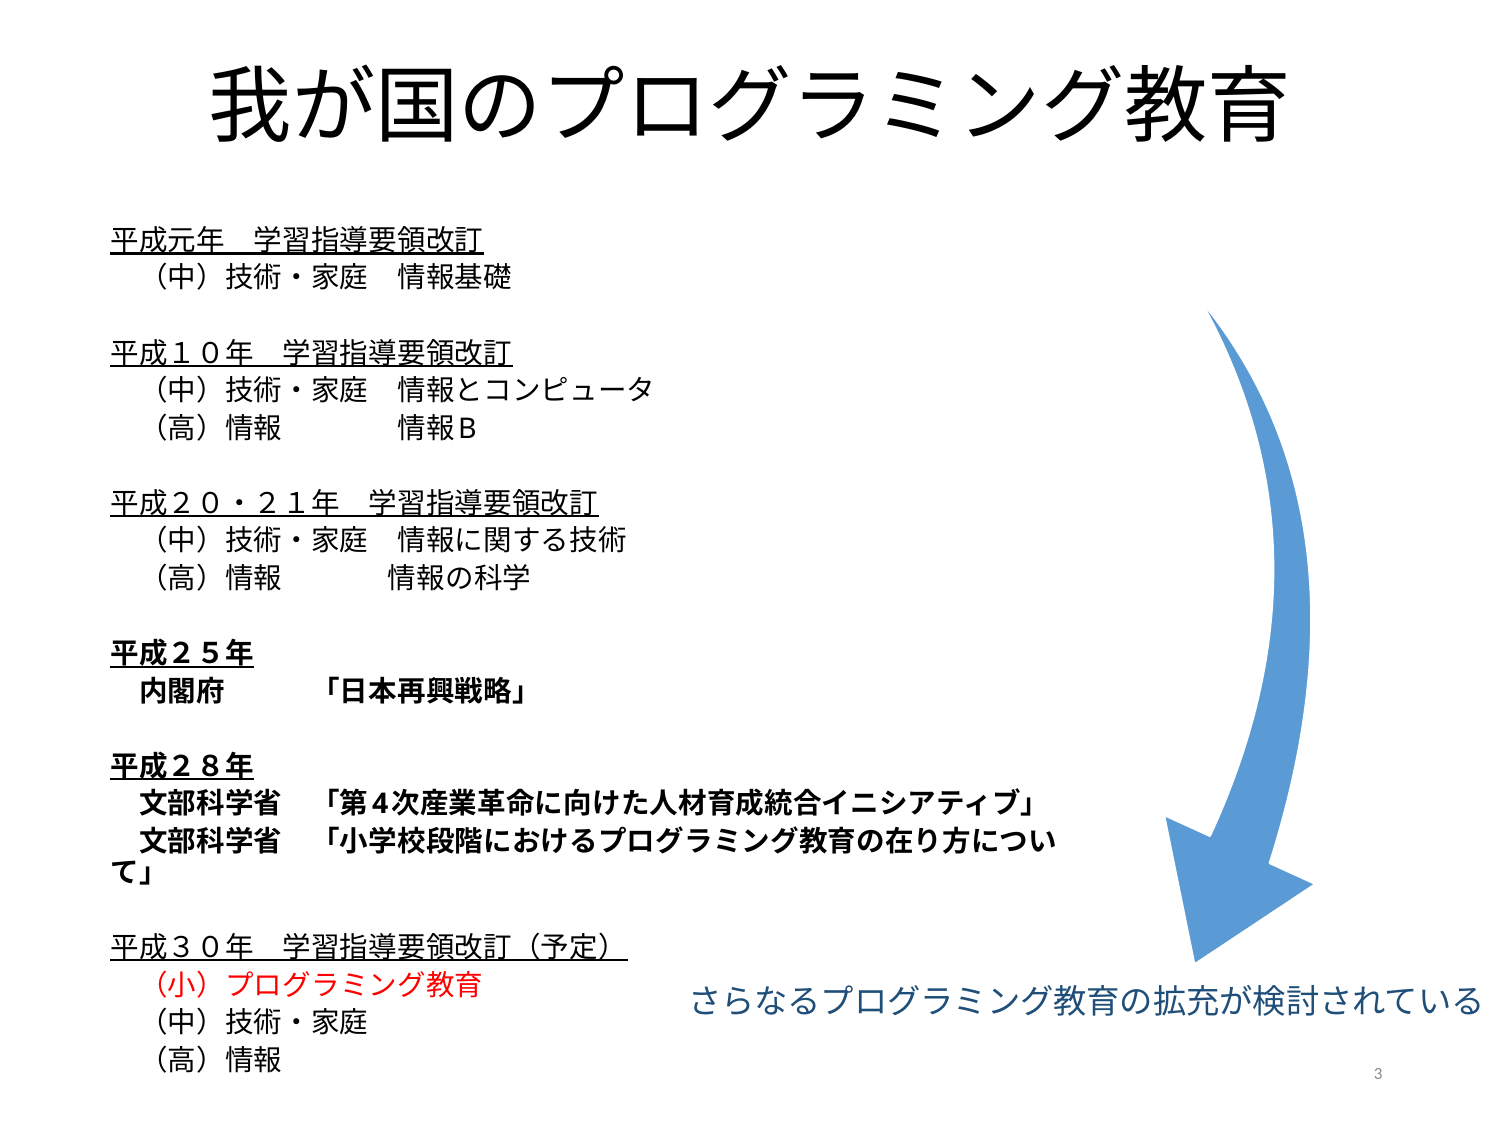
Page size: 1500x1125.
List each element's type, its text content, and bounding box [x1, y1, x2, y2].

title 我が国のプログラミング教育 [0, 0, 1500, 218]
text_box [751, 221, 1483, 1125]
list 平成元年 学習指導要領改訂 （中）技術・家庭 情報基礎 平成１０年 学習指導要領改訂 （中）技術・家庭 情報とコンピュータ （高）情報 情報B 平成２０・２１年 学習指導要領改訂 （中）技術・家庭 情報に関する技術 （高）情報 情報の科学 平成２５年 内閣府 「日本再興戦略」 平成２８年 文部科学省 「第4次産業革命に向けた人材育成統合イニシアティブ」 文部科学省 「小学校段階におけるプログラミング教育の在り方について」 平成３０年 学習指導要領改訂（予定） （小）プログラミング教育 （中）技術・家庭 （高）情報 [95, 218, 1086, 1110]
